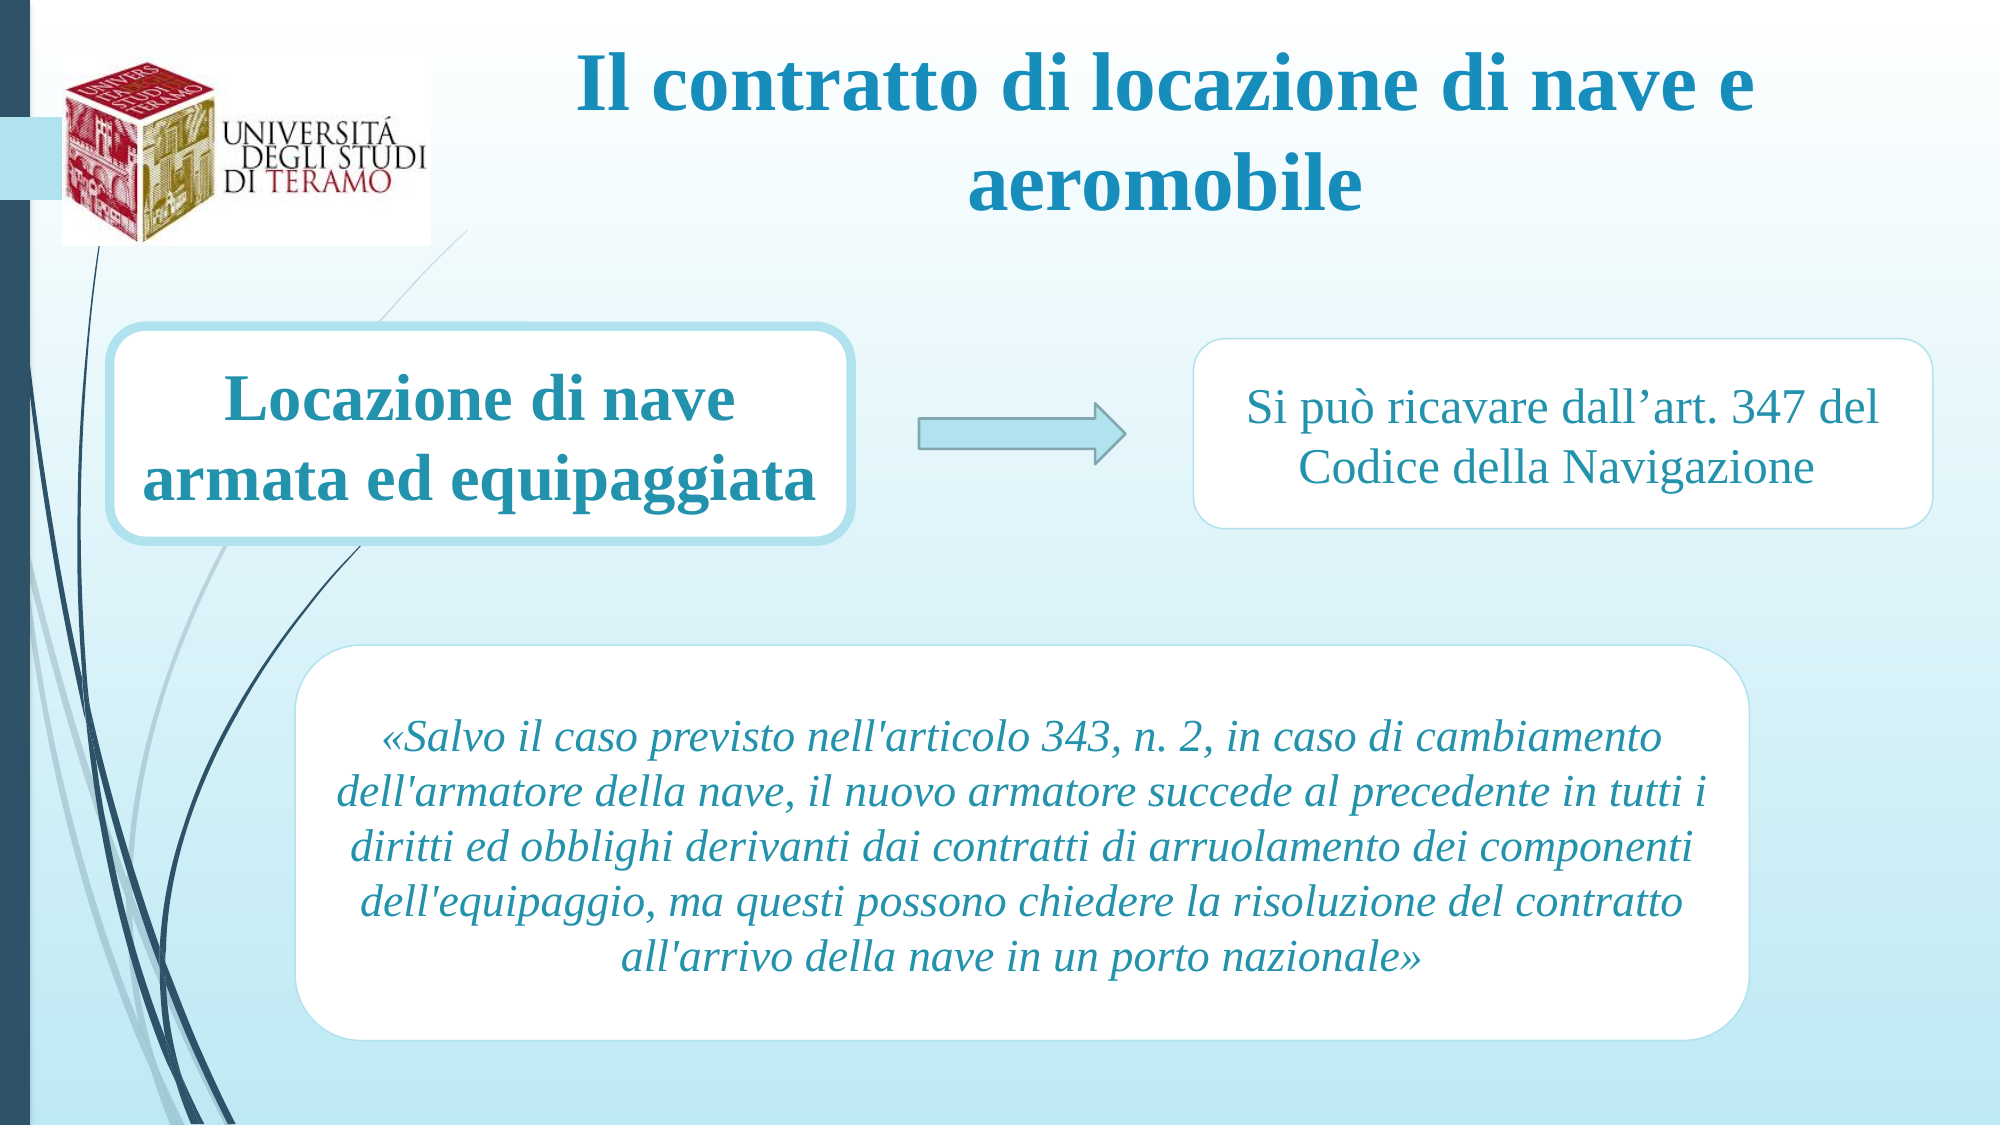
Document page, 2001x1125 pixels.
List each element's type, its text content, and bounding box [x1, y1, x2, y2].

text_box «Salvo il caso previsto nell'articolo 343, n. 2, in caso di cambiamento dell'armatore della nave, il nuovo armatore succede al precedente in tutti i diritti ed obblighi derivanti dai contratti di arruolamento dei componenti dell'equipaggio, ma questi possono chiedere la risoluzione del contratto all'arrivo della nave in un porto nazionale» [293, 643, 1751, 1042]
text_box Si può ricavare dall’art. 347 del Codice della Navigazione [1192, 337, 1935, 531]
text_box Locazione di nave armata ed equipaggiata [108, 324, 853, 543]
text_box [917, 402, 1127, 466]
title Il contratto di locazione di nave e aeromobile [480, 19, 1851, 235]
picture [61, 55, 431, 246]
